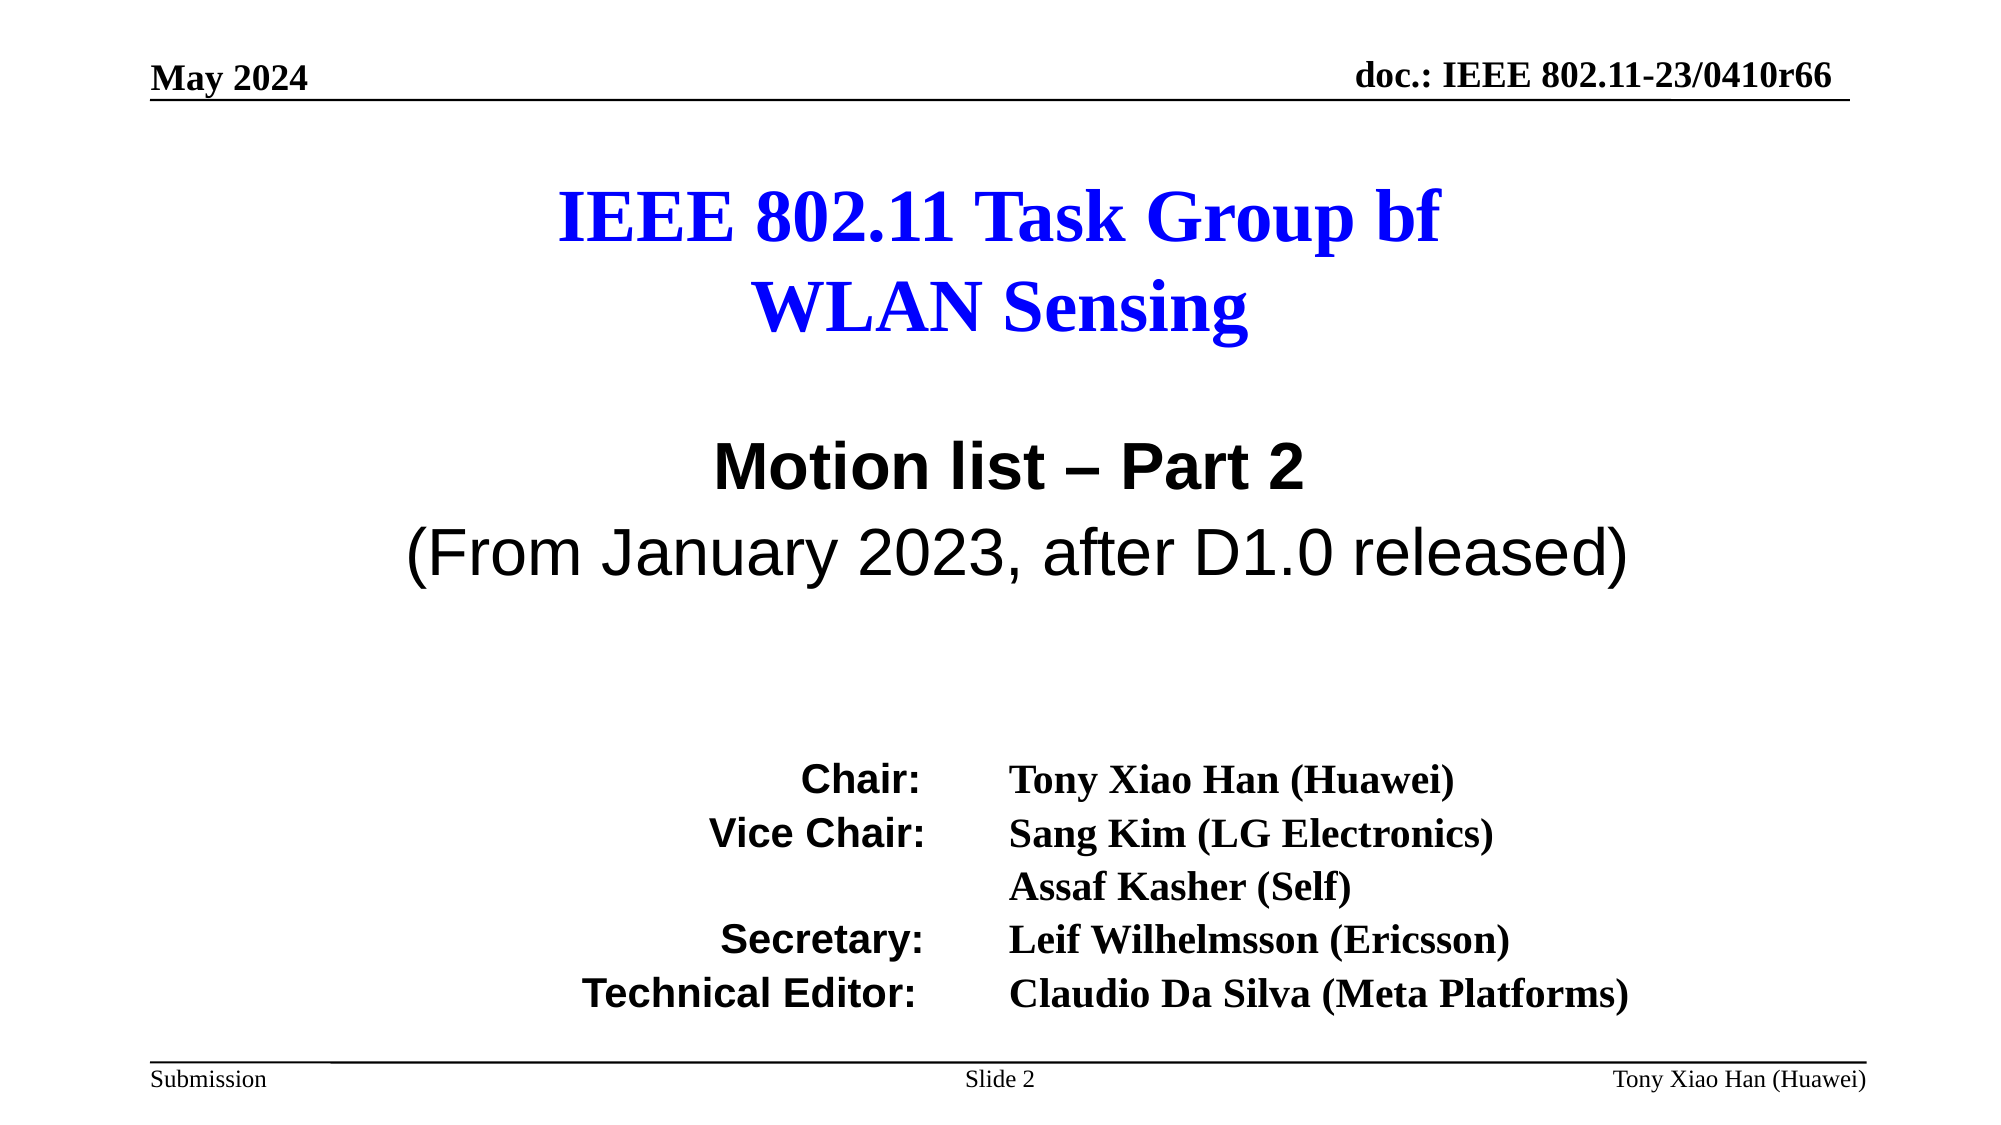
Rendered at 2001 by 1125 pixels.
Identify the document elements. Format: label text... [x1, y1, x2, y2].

list Motion list – Part 2 (From January 2023, after D1.0 released) Chair: Tony Xiao Han (Huawei) Vice Chair: Sang Kim (LG Electronics) Assaf Kasher (Self) Secretary: Leif Wilhelmsson (Ericsson) Technical Editor: Claudio Da Silva (Meta Platforms) [337, 425, 1700, 900]
title IEEE 802.11 Task Group bf WLAN Sensing [287, 174, 1713, 388]
